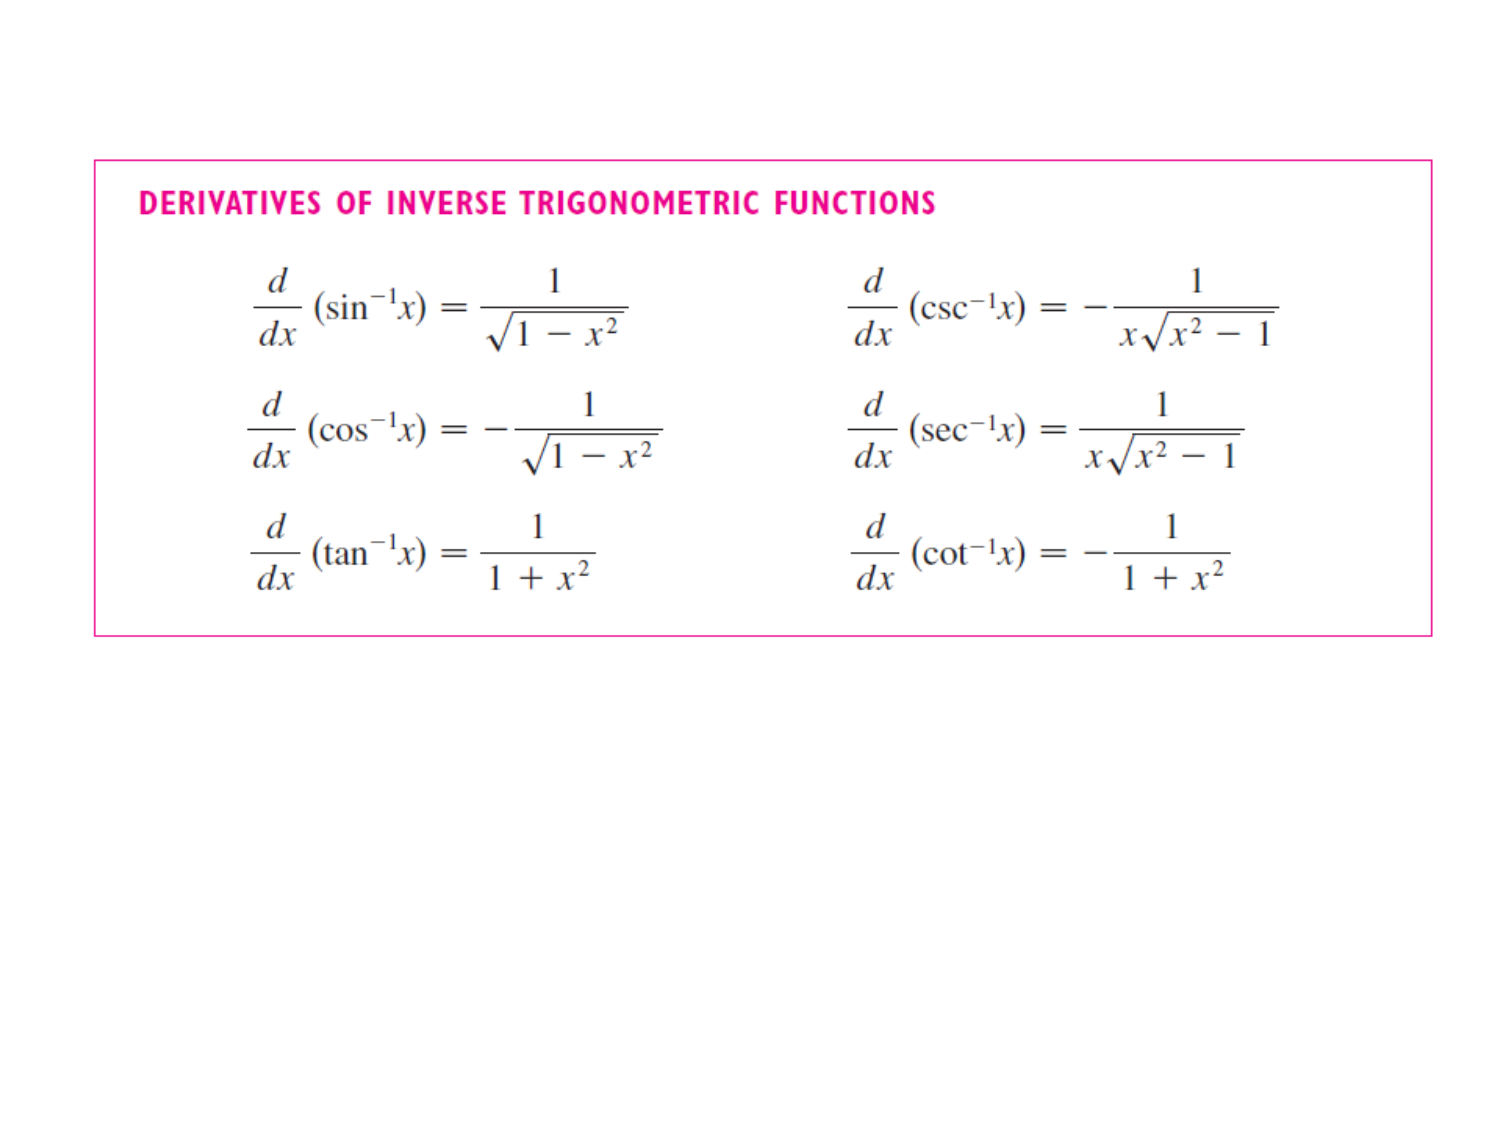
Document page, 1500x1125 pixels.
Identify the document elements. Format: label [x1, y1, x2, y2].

picture [63, 141, 1475, 659]
